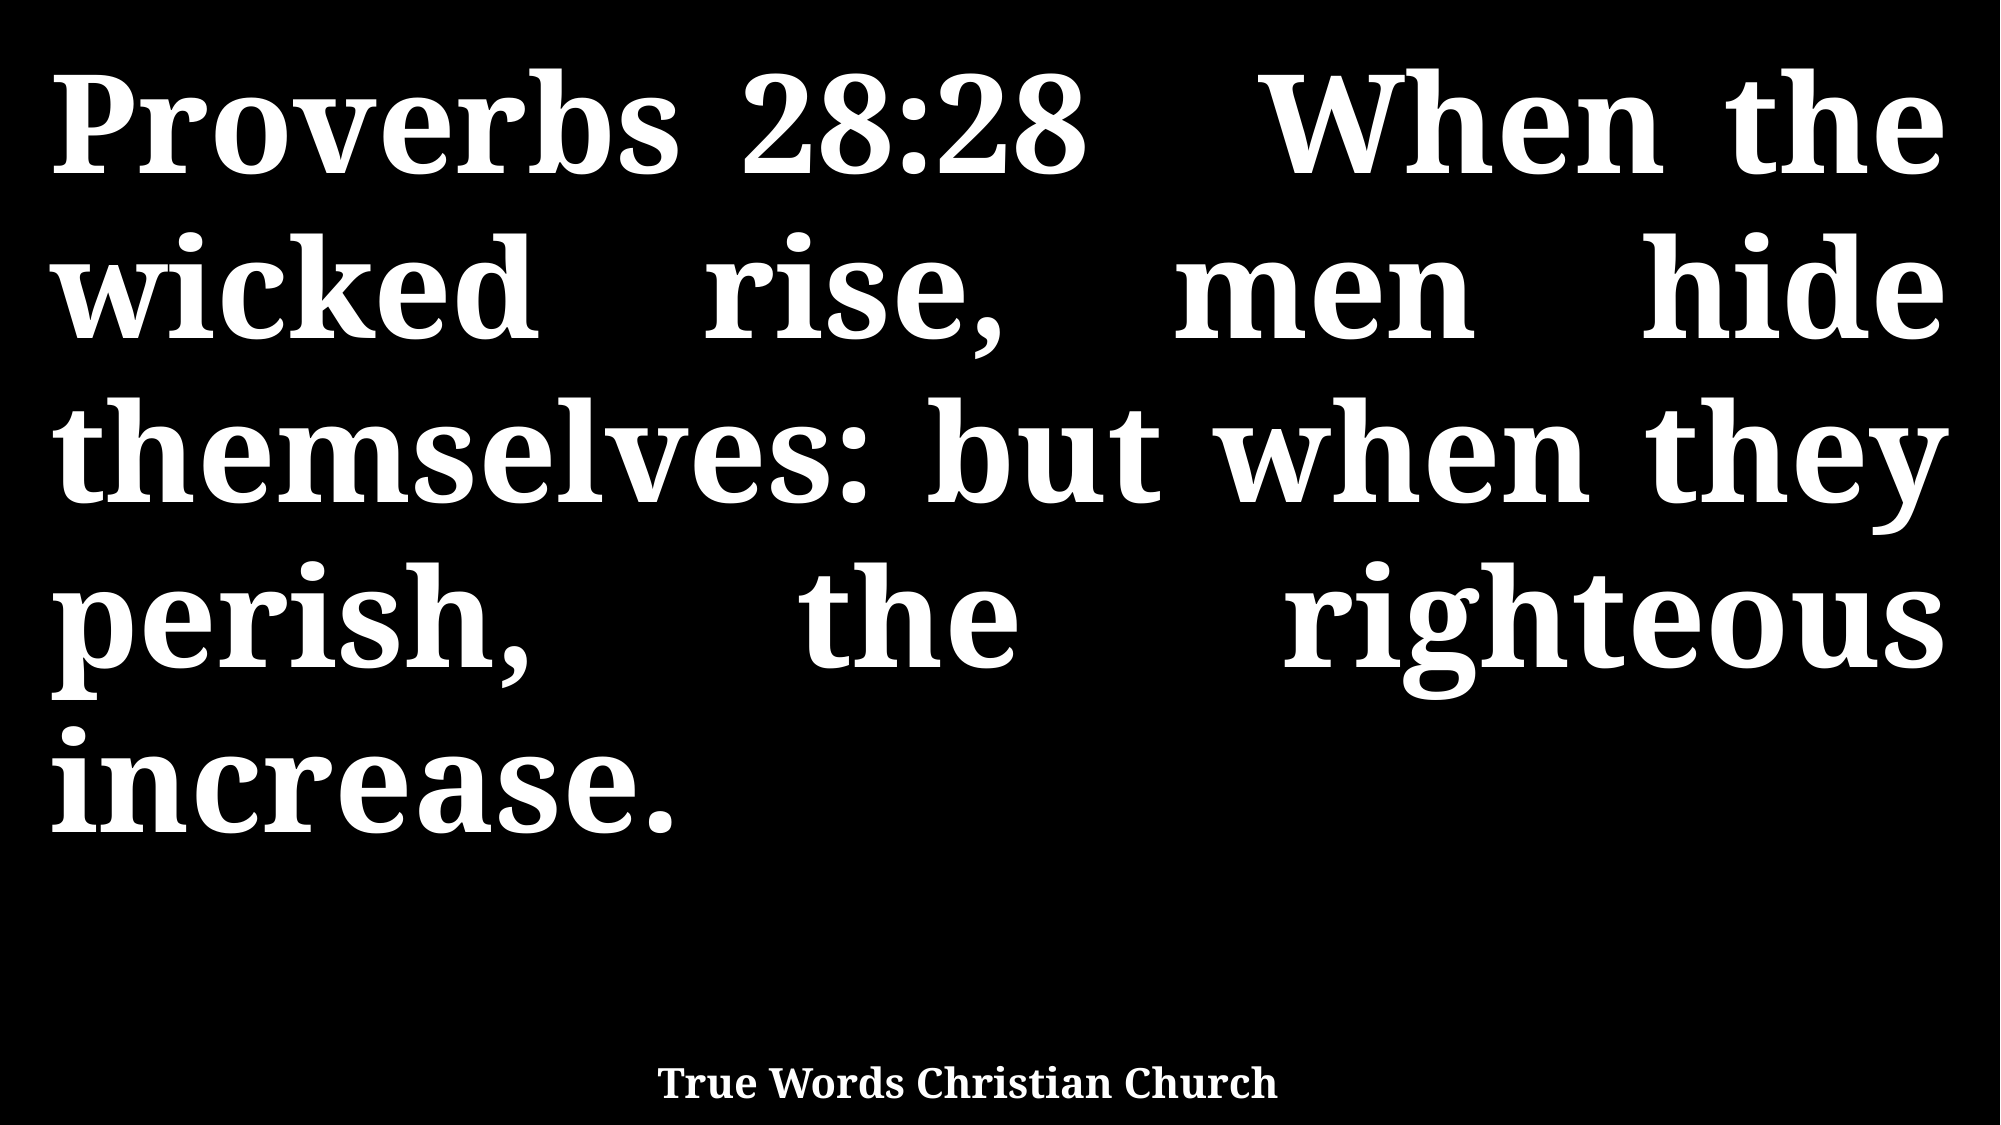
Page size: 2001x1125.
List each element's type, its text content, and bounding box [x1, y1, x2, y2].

text_box Proverbs 28:28 When the wicked rise, men hide themselves: but when they perish, the righteous increase. [35, 28, 1965, 868]
text_box True Words Christian Church [642, 1049, 1294, 1114]
